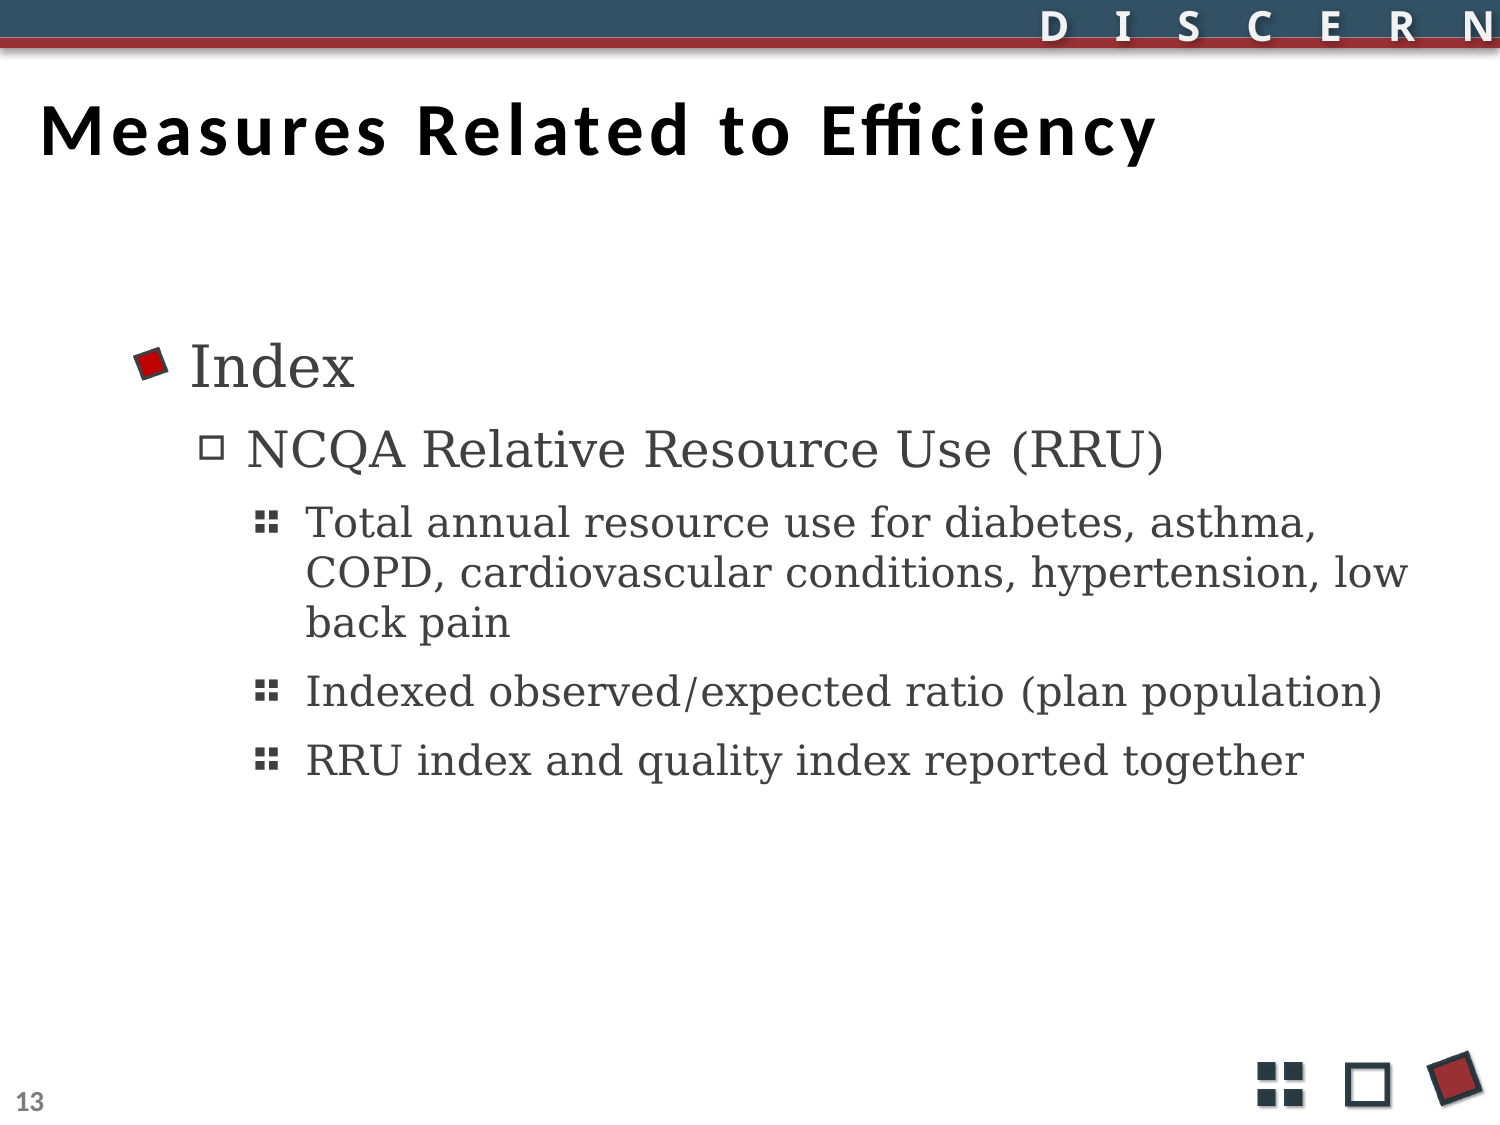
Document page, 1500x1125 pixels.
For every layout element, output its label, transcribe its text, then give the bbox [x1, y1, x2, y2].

title Measures Related to Efficiency [24, 62, 1463, 188]
picture [255, 747, 278, 770]
picture [1244, 1042, 1495, 1117]
picture [255, 510, 278, 533]
picture [199, 435, 224, 460]
slide_number 13 [0, 1074, 88, 1125]
list Index NCQA Relative Resource Use (RRU) Total annual resource use for diabetes, asthma, COPD, cardiovascular conditions, hypertension, low back pain Indexed observed/expected ratio (plan population) RRU index and quality index reported together [99, 249, 1463, 963]
picture [132, 346, 169, 381]
picture [255, 679, 278, 701]
